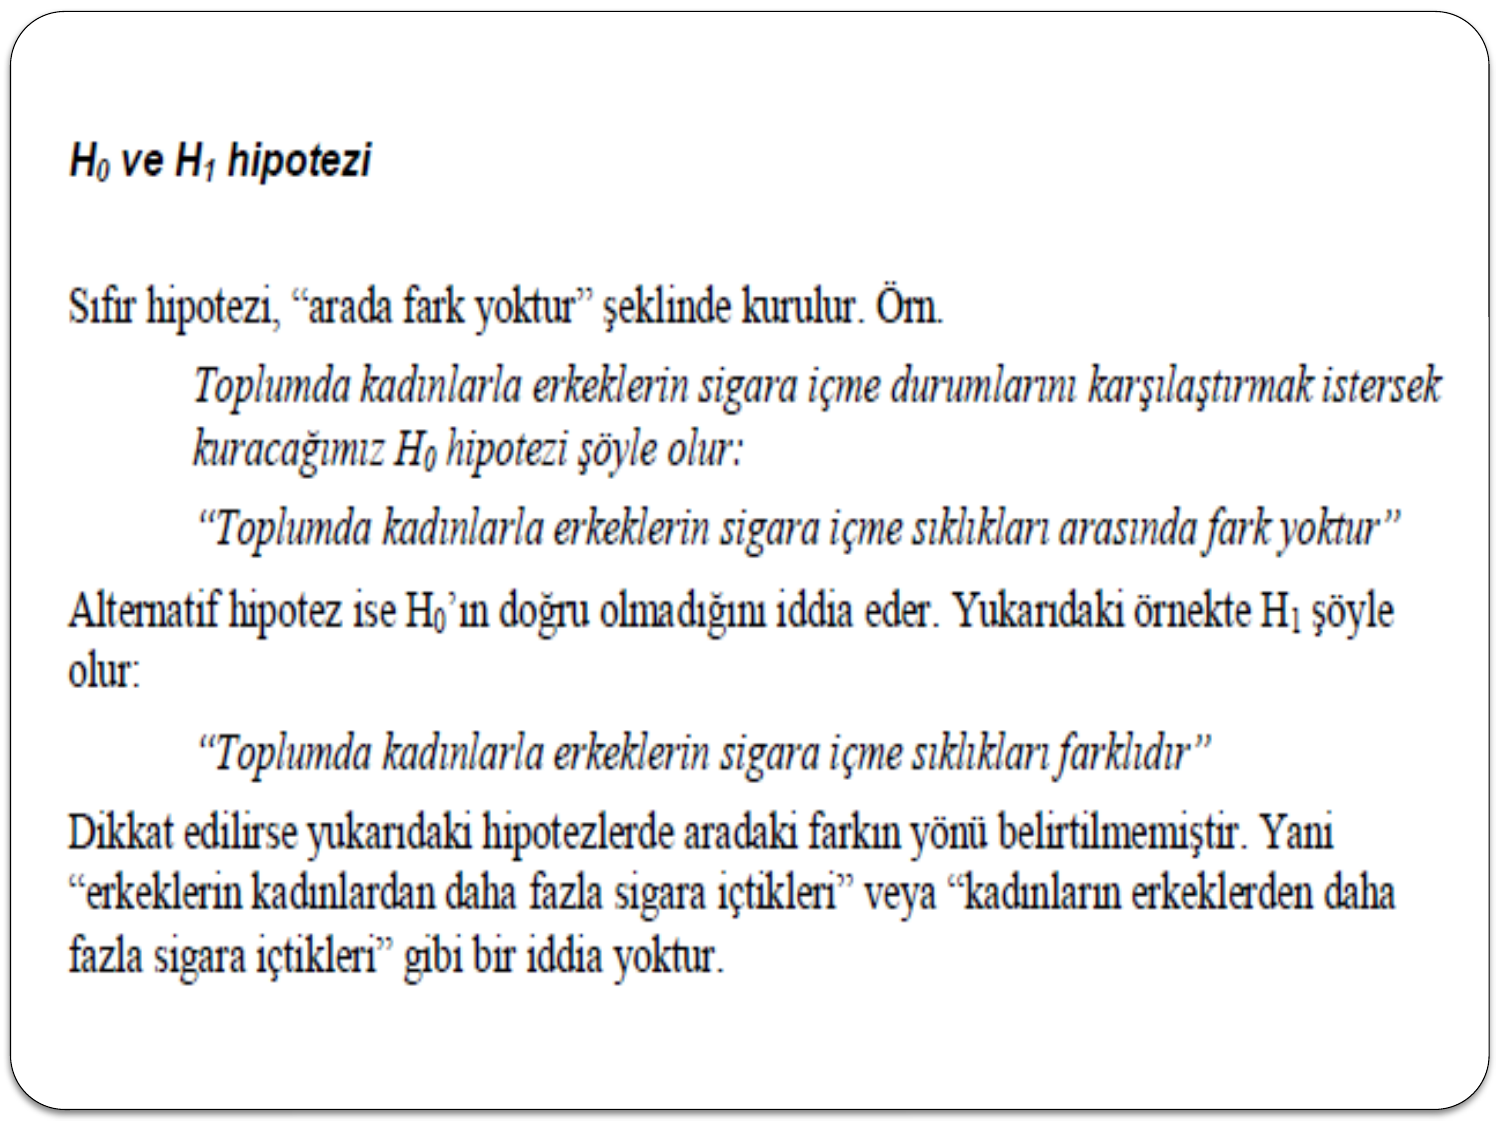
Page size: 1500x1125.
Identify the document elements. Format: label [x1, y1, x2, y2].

picture [52, 125, 1431, 198]
picture [52, 278, 1451, 1000]
